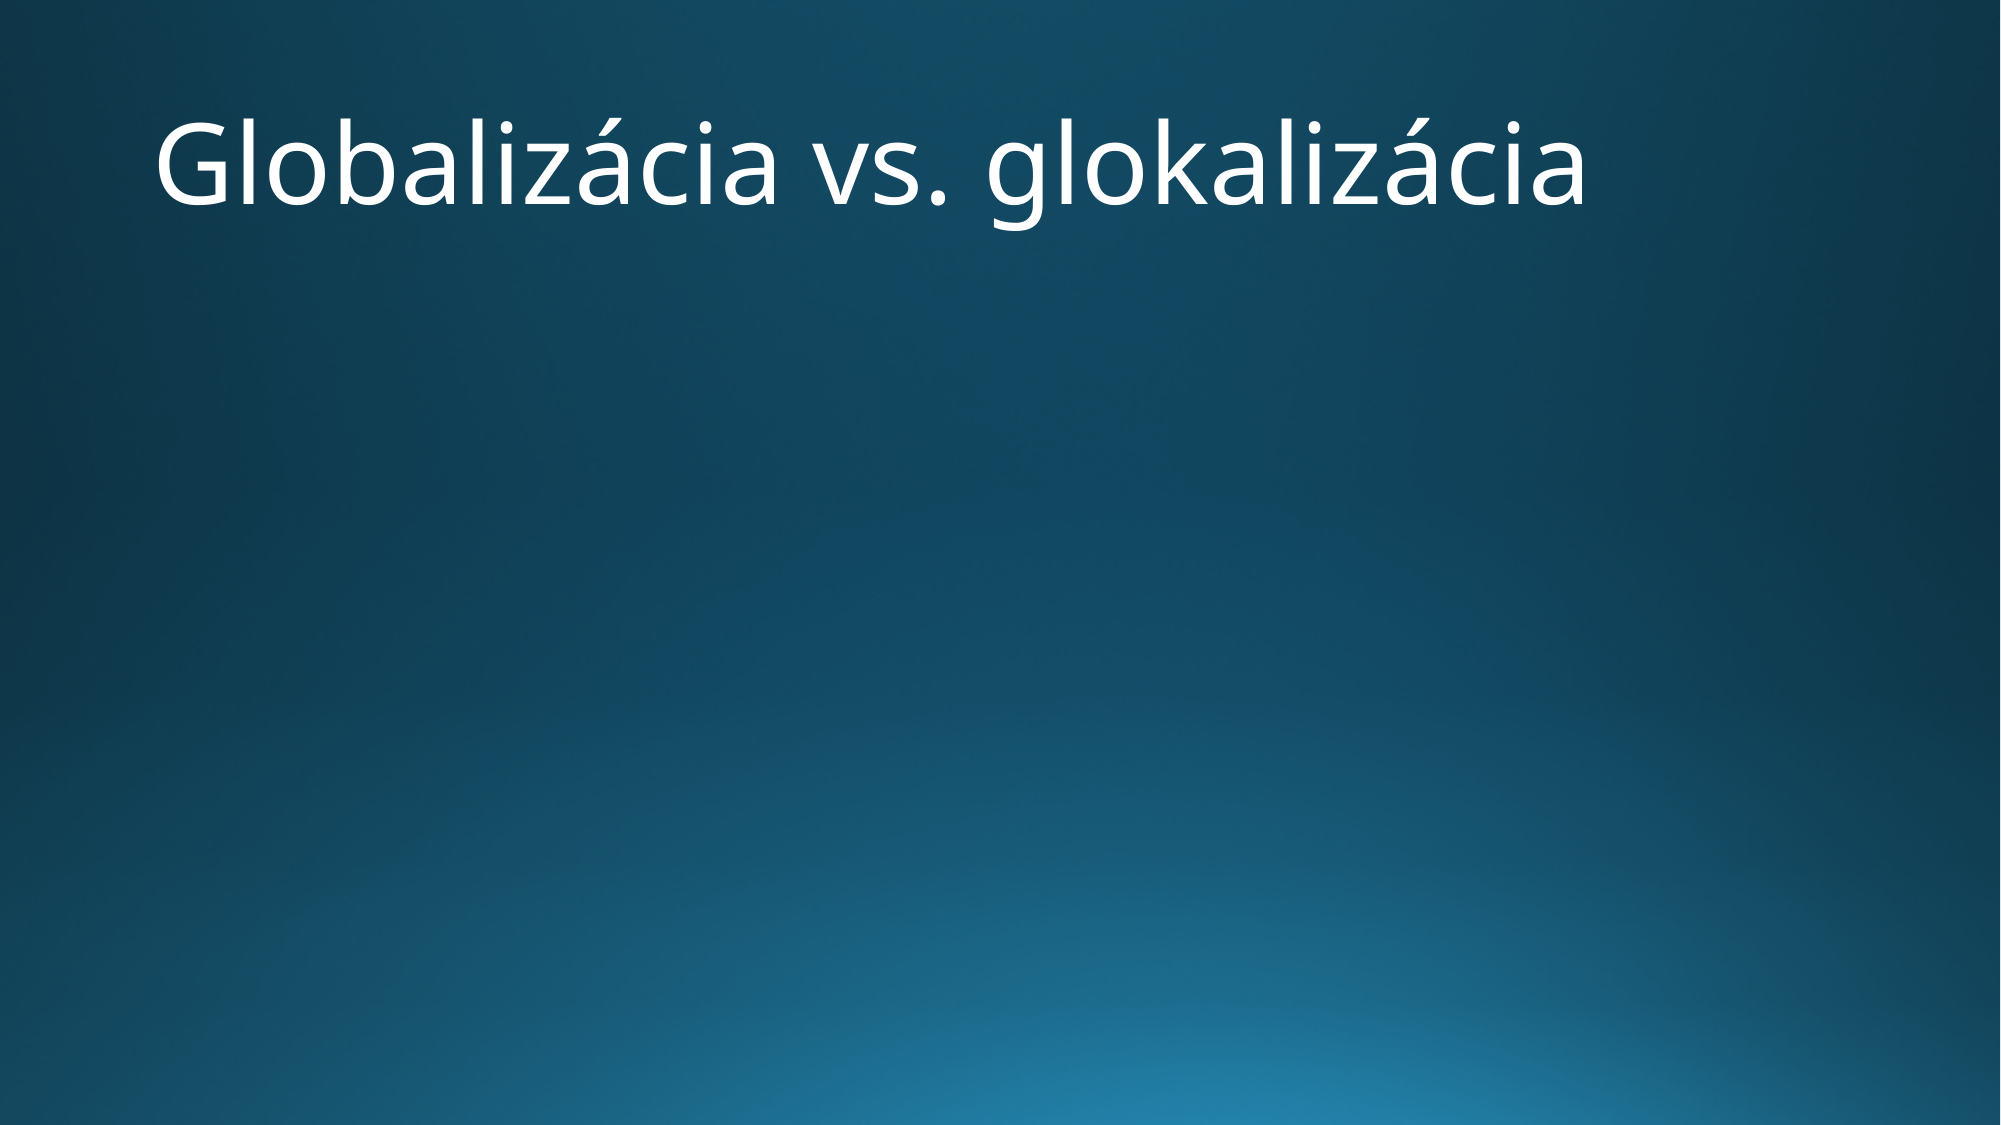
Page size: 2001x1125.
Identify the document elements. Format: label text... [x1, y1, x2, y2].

title Globalizácia vs. glokalizácia [137, 59, 1863, 278]
picture [0, 0, 2001, 1125]
